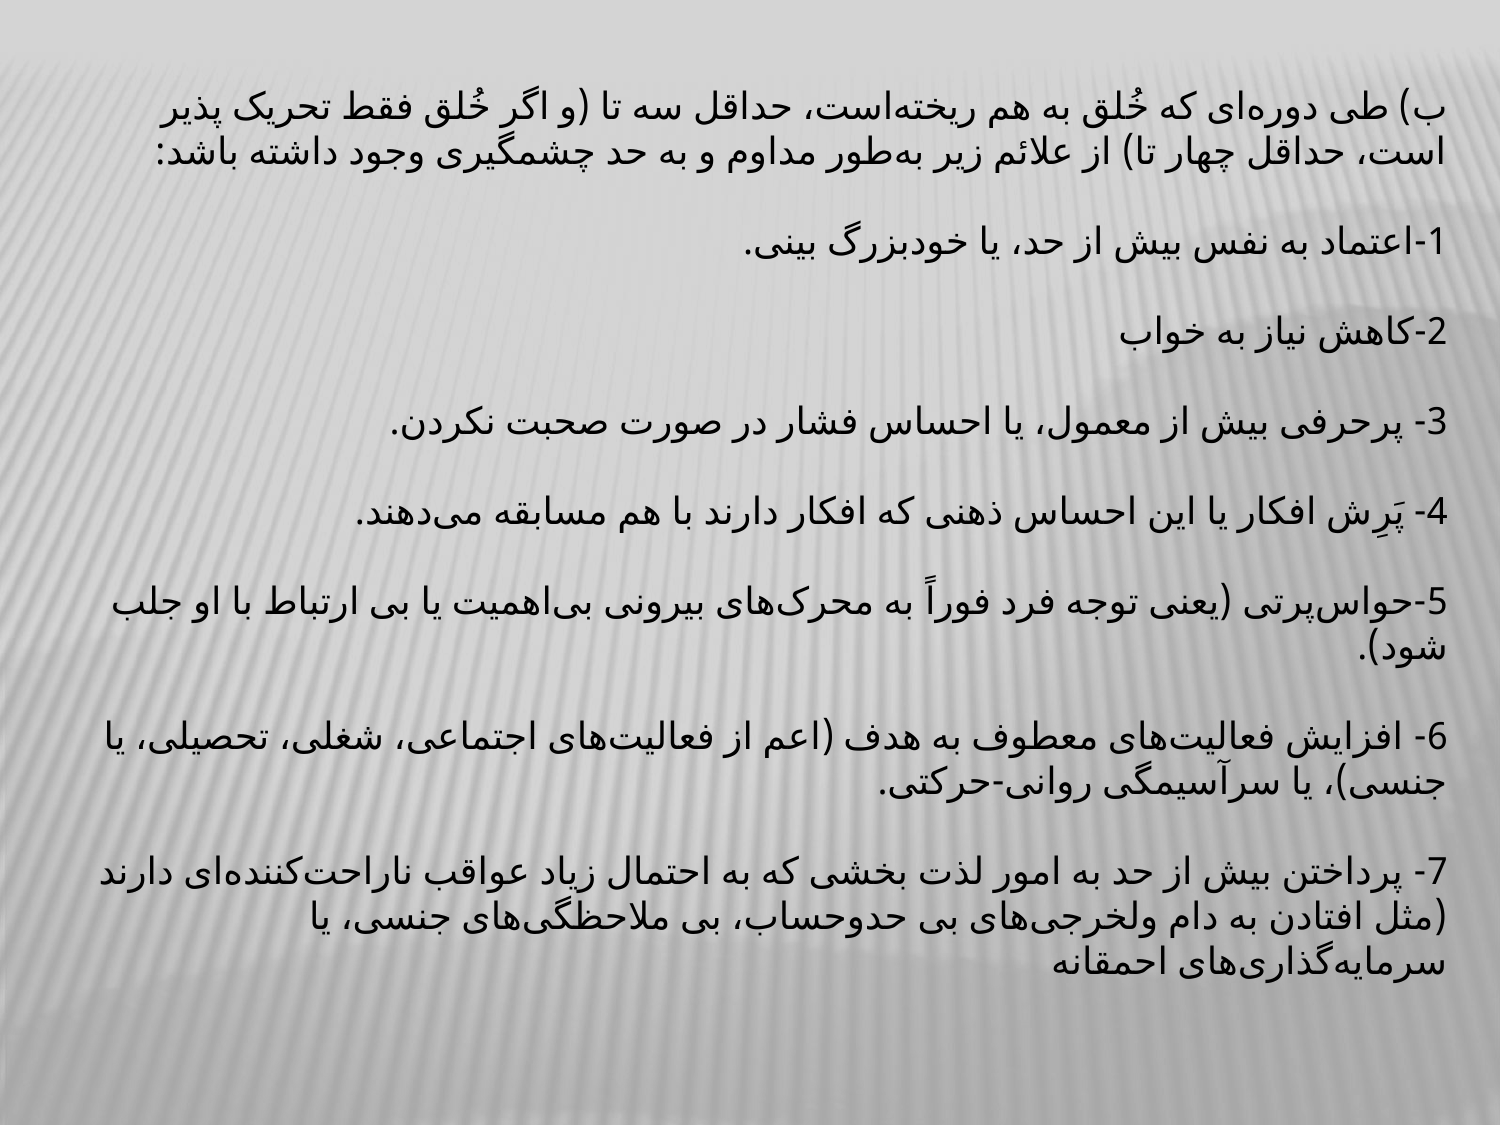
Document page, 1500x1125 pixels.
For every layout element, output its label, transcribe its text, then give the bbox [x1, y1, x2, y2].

text_box ب) طی دوره‌ای که خُلق به هم ریخته‌است، حداقل سه تا (و اگر خُلق فقط تحریک پذیر است، حداقل چهار تا) از علائم زیر به‌طور مداوم و به حد چشمگیری وجود داشته باشد: 1-اعتماد به نفس بیش از حد، یا خودبزرگ بینی. 2-کاهش نیاز به خواب 3- پرحرفی بیش از معمول، یا احساس فشار در صورت صحبت نکردن. 4- پَرِش افکار یا این احساس ذهنی که افکار دارند با هم مسابقه می‌دهند. 5-حواس‌پرتی (یعنی توجه فرد فوراً به محرک‌های بیرونی بی‌اهمیت یا بی ارتباط با او جلب شود). 6- افزایش فعالیت‌های معطوف به هدف (اعم از فعالیت‌های اجتماعی، شغلی، تحصیلی، یا جنسی)، یا سرآسیمگی روانی-حرکتی. 7- پرداختن بیش از حد به امور لذت بخشی که به احتمال زیاد عواقب ناراحت‌کننده‌ای دارند (مثل افتادن به دام ولخرجی‌های بی حدوحساب، بی ملاحظگی‌های جنسی، یا سرمایه‌گذاری‌های احمقانه [75, 74, 1463, 990]
